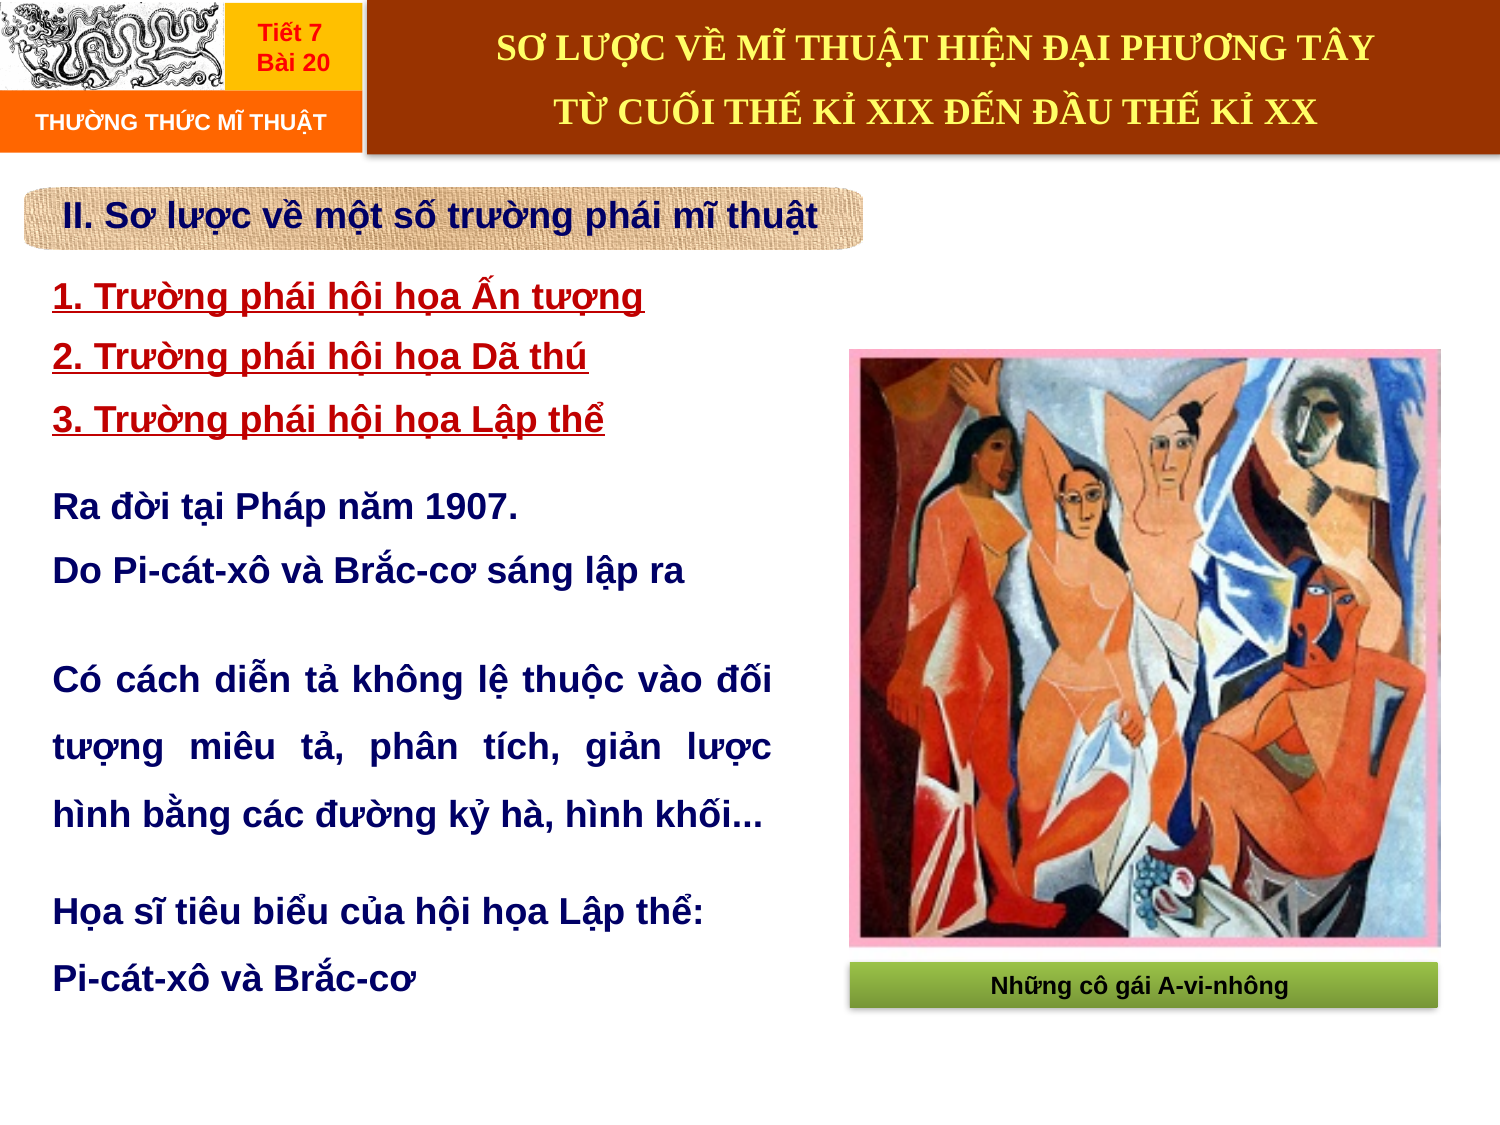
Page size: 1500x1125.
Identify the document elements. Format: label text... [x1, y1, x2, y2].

text_box Ra đời tại Pháp năm 1907. Do Pi-cát-xô và Brắc-cơ sáng lập ra [37, 474, 844, 599]
picture [24, 187, 863, 251]
text_box II. Sơ lược về một số trường phái mĩ thuật [62, 174, 950, 237]
text_box 3. Trường phái hội họa Lập thể [37, 387, 750, 448]
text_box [0, 0, 1500, 155]
text_box 1. Trường phái hội họa Ấn tượng [37, 264, 750, 324]
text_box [849, 349, 1441, 1013]
text_box Có cách diễn tả không lệ thuộc vào đối tượng miêu tả, phân tích, giản lược hình bằng các đường kỷ hà, hình khối... [37, 624, 788, 843]
text_box 2. Trường phái hội họa Dã thú [37, 324, 750, 385]
text_box Họa sĩ tiêu biểu của hội họa Lập thể: Pi-cát-xô và Brắc-cơ [37, 856, 763, 1007]
